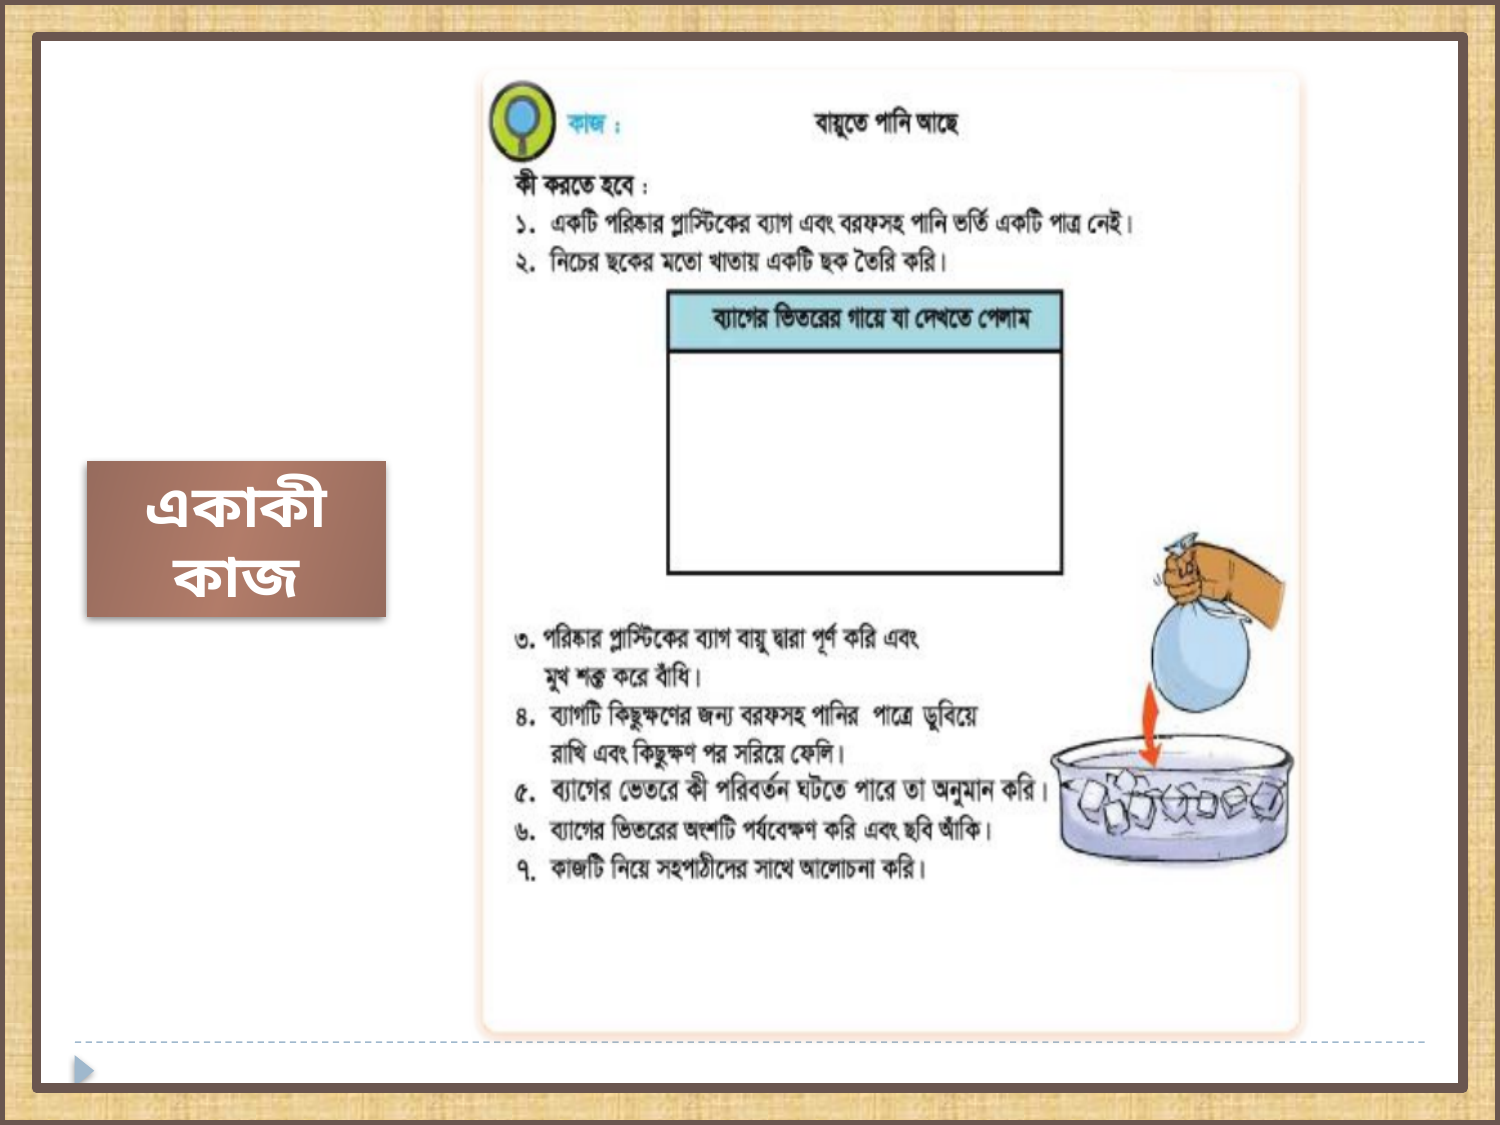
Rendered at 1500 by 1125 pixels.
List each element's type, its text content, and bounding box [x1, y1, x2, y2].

text_box একাকী কাজ [87, 461, 386, 617]
text_box [0, 0, 1500, 1125]
picture [469, 64, 1313, 1048]
